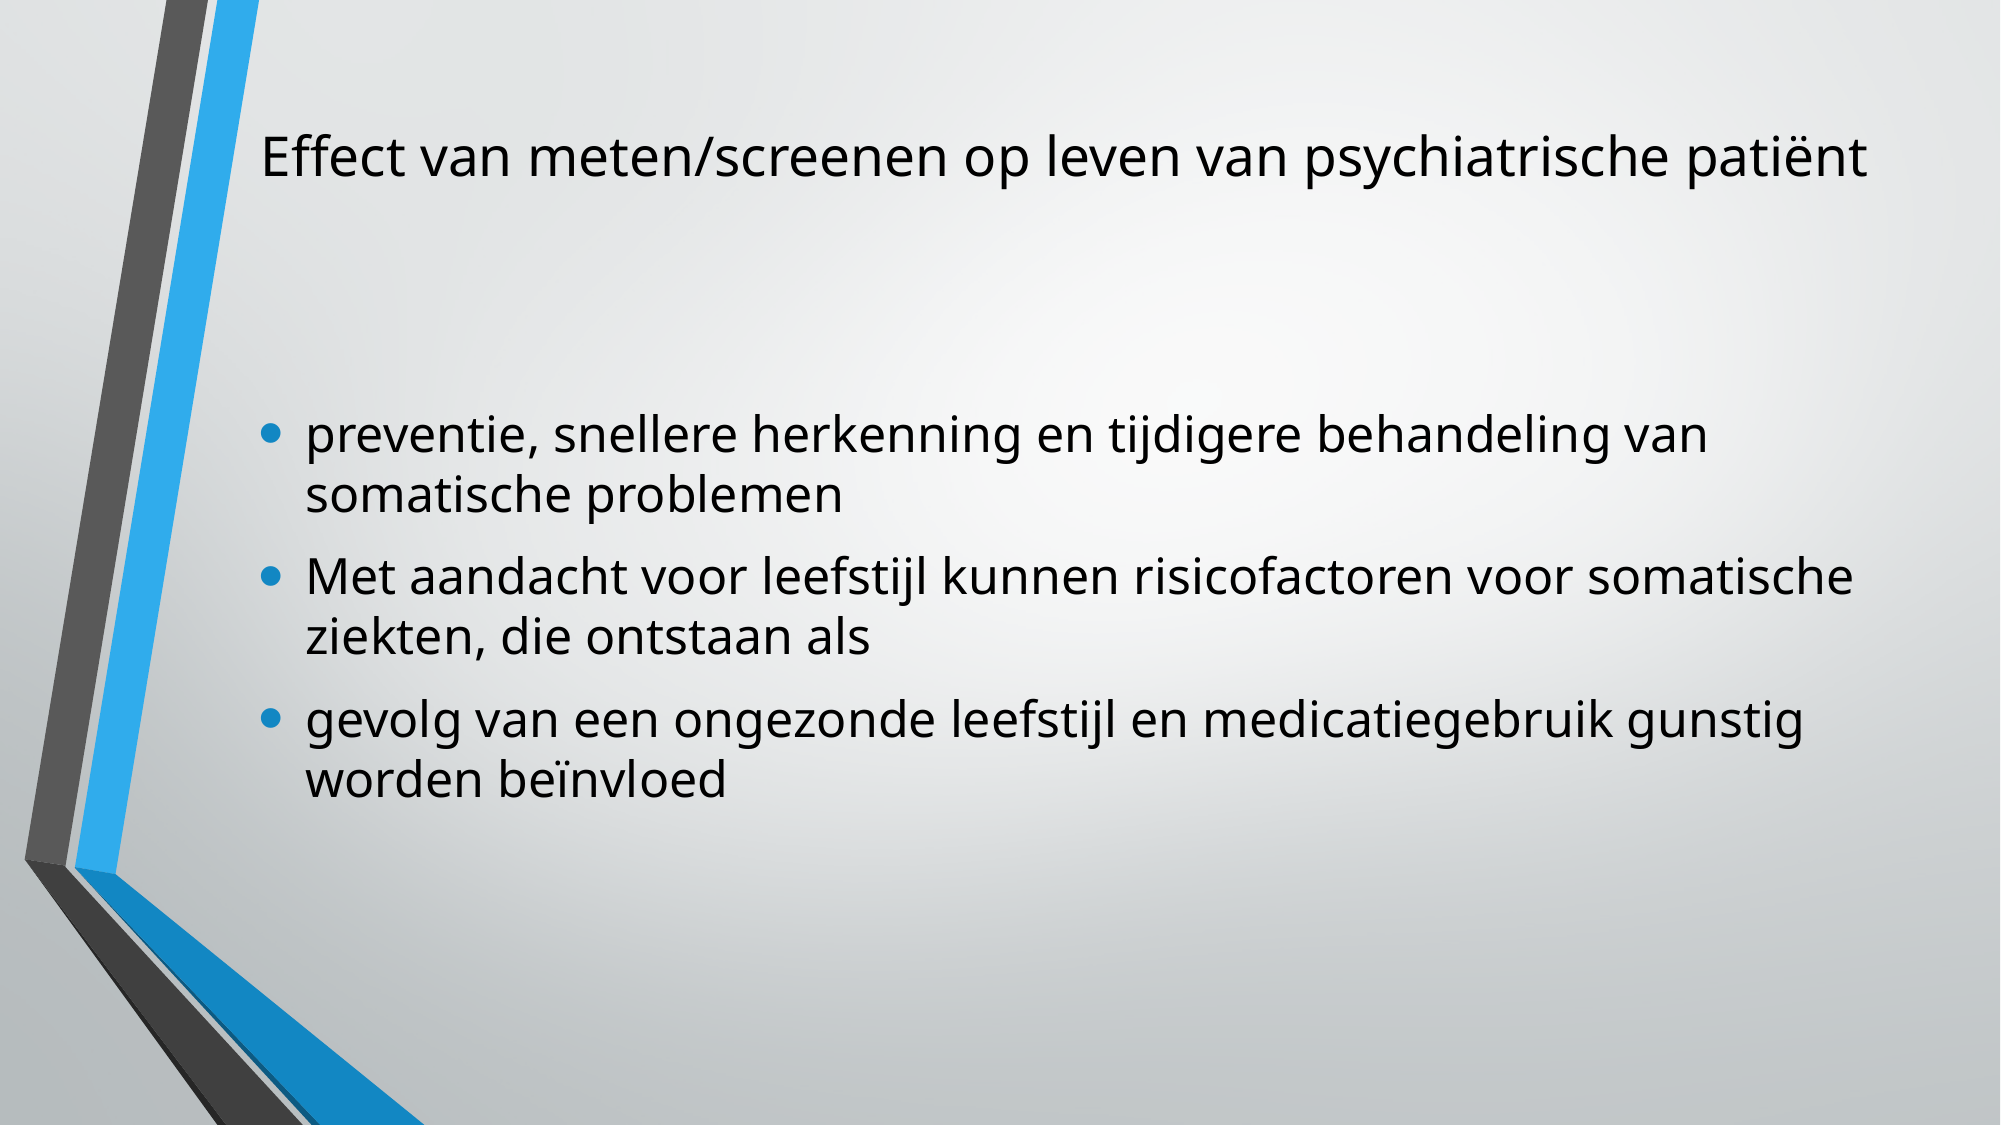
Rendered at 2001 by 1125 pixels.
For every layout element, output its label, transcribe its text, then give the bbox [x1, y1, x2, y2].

title Effect van meten/screenen op leven van psychiatrische patiënt [243, 112, 1887, 197]
list preventie, snellere herkenning en tijdigere behandeling van somatische problemen Met aandacht voor leefstijl kunnen risicofactoren voor somatische ziekten, die ontstaan als gevolg van een ongezonde leefstijl en medicatiegebruik gunstig worden beïnvloed [243, 290, 1887, 920]
